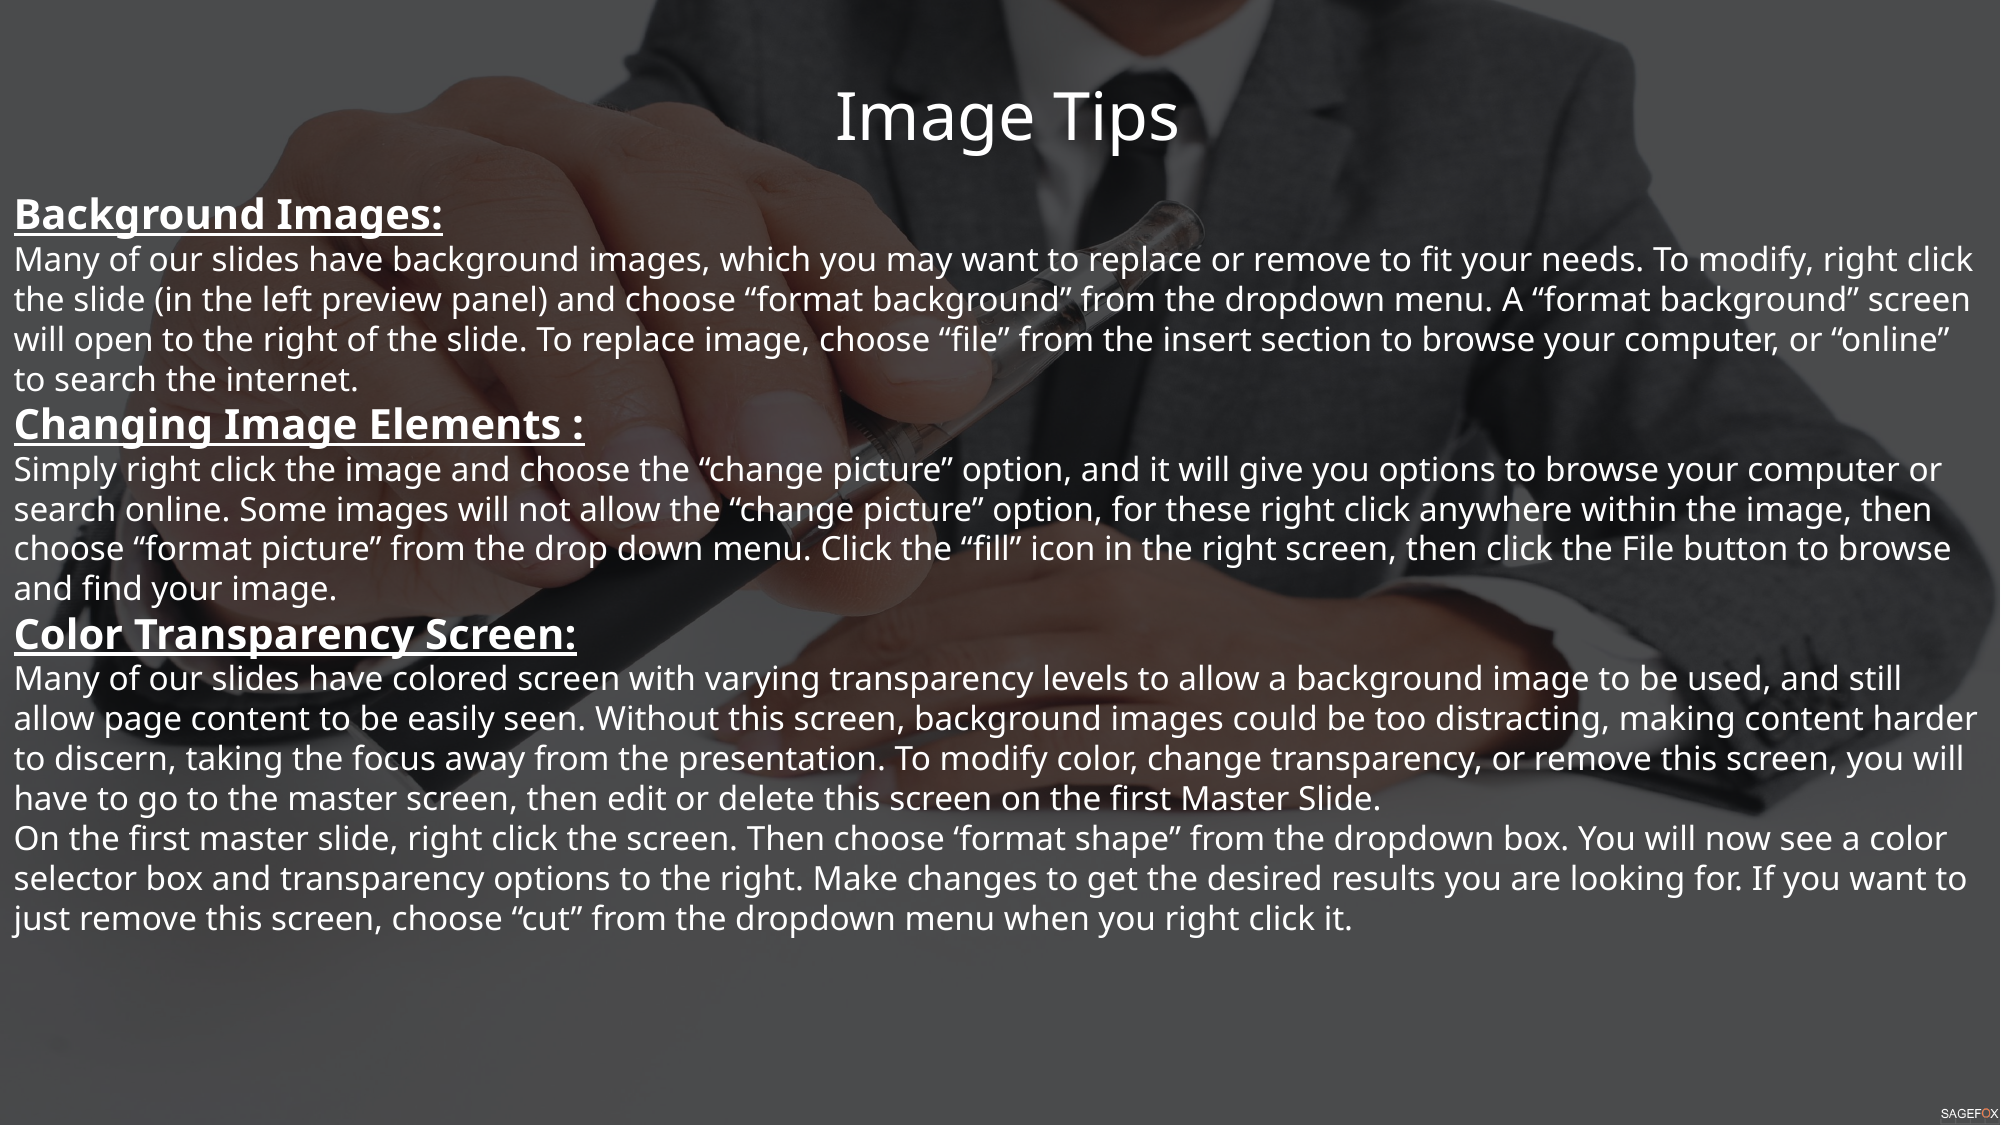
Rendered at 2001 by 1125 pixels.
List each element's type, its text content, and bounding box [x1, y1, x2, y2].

title Image Tips [597, 59, 1420, 177]
text_box Background Images: Many of our slides have background images, which you may want to replace or remove to fit your needs. To modify, right click the slide (in the left preview panel) and choose “format background” from the dropdown menu. A “format background” screen will open to the right of the slide. To replace image, choose “file” from the insert section to browse your computer, or “online” to search the internet. Changing Image Elements : Simply right click the image and choose the “change picture” option, and it will give you options to browse your computer or search online. Some images will not allow the “change picture” option, for these right click anywhere within the image, then choose “format picture” from the drop down menu. Click the “fill” icon in the right screen, then click the File button to browse and find your image. Color Transparency Screen: Many of our slides have colored screen with varying transparency levels to allow a background image to be used, and still allow page content to be easily seen. Without this screen, background images could be too distracting, making content harder to discern, taking the focus away from the presentation. To modify color, change transparency, or remove this screen, you will have to go to the master screen, then edit or delete this screen on the first Master Slide. On the first master slide, right click the screen. Then choose ‘format shape” from the dropdown box. You will now see a color selector box and transparency options to the right. Make changes to get the desired results you are looking for. If you want to just remove this screen, choose “cut” from the dropdown menu when you right click it. [0, 0, 2000, 1125]
